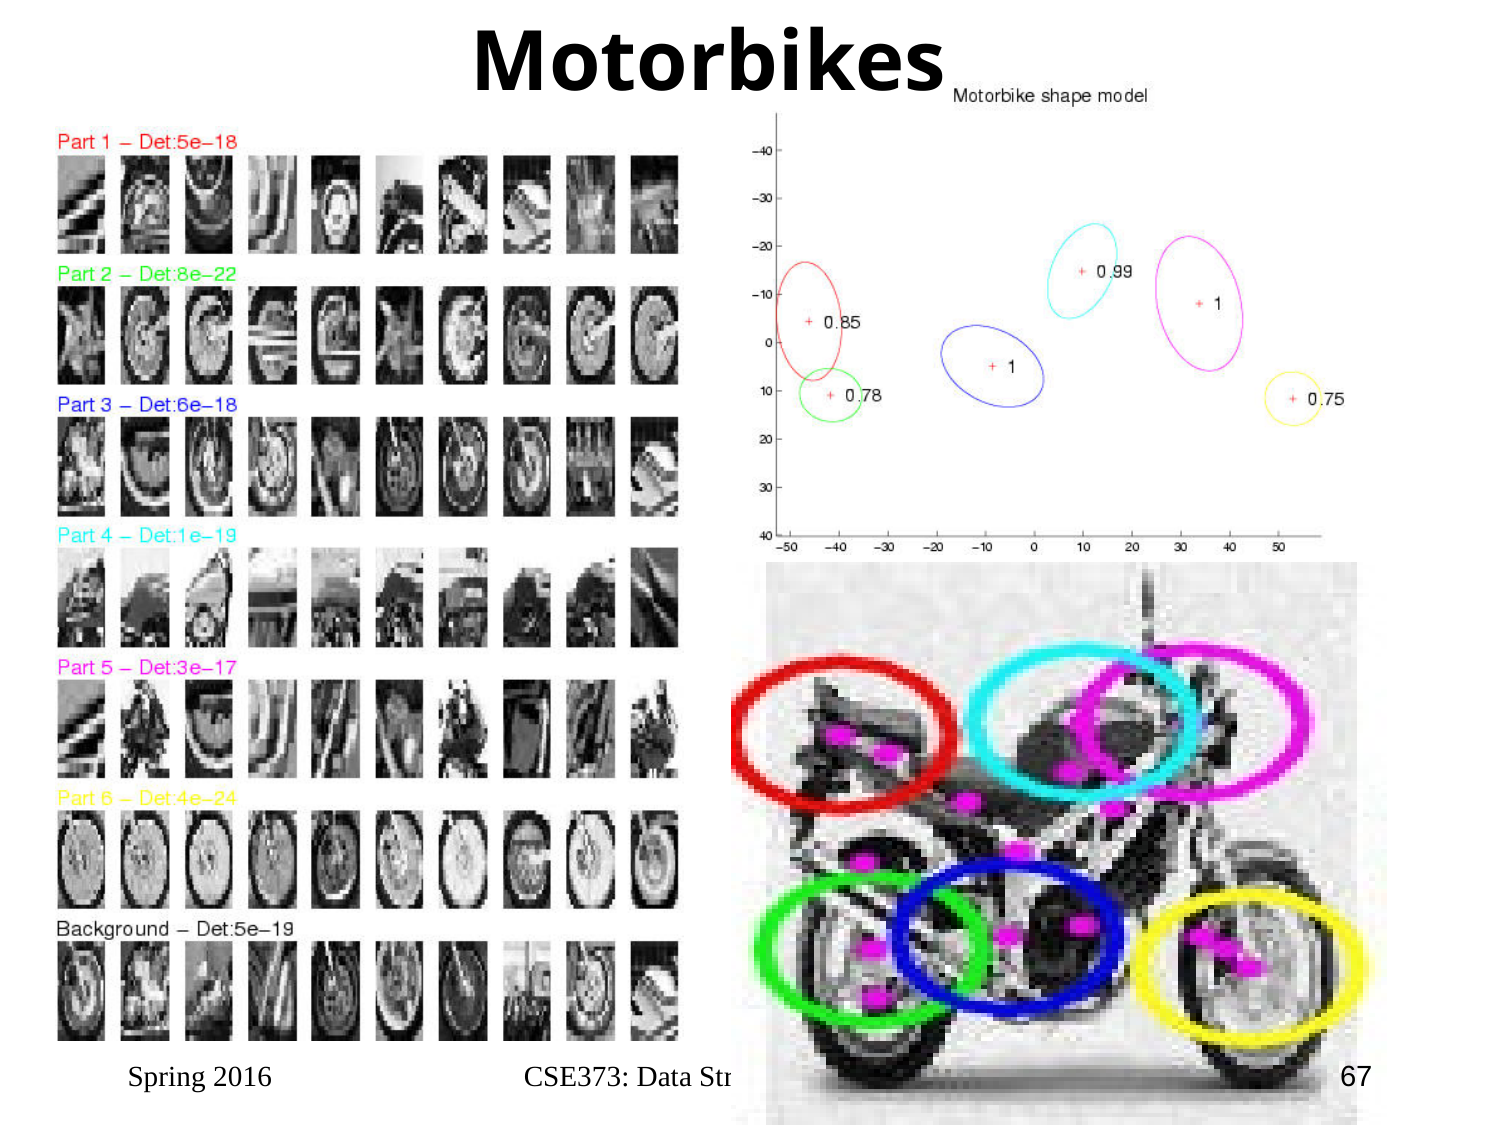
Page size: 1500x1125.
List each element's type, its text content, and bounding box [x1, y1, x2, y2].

footer CSE373: Data Structures & Algorithms [474, 1049, 725, 1125]
text_box [34, 124, 749, 1020]
text_box Motorbikes [130, 0, 1287, 114]
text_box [55, 126, 684, 1042]
slide_number Spring 2016 [112, 1049, 426, 1125]
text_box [752, 81, 1350, 555]
picture [731, 562, 1387, 1125]
